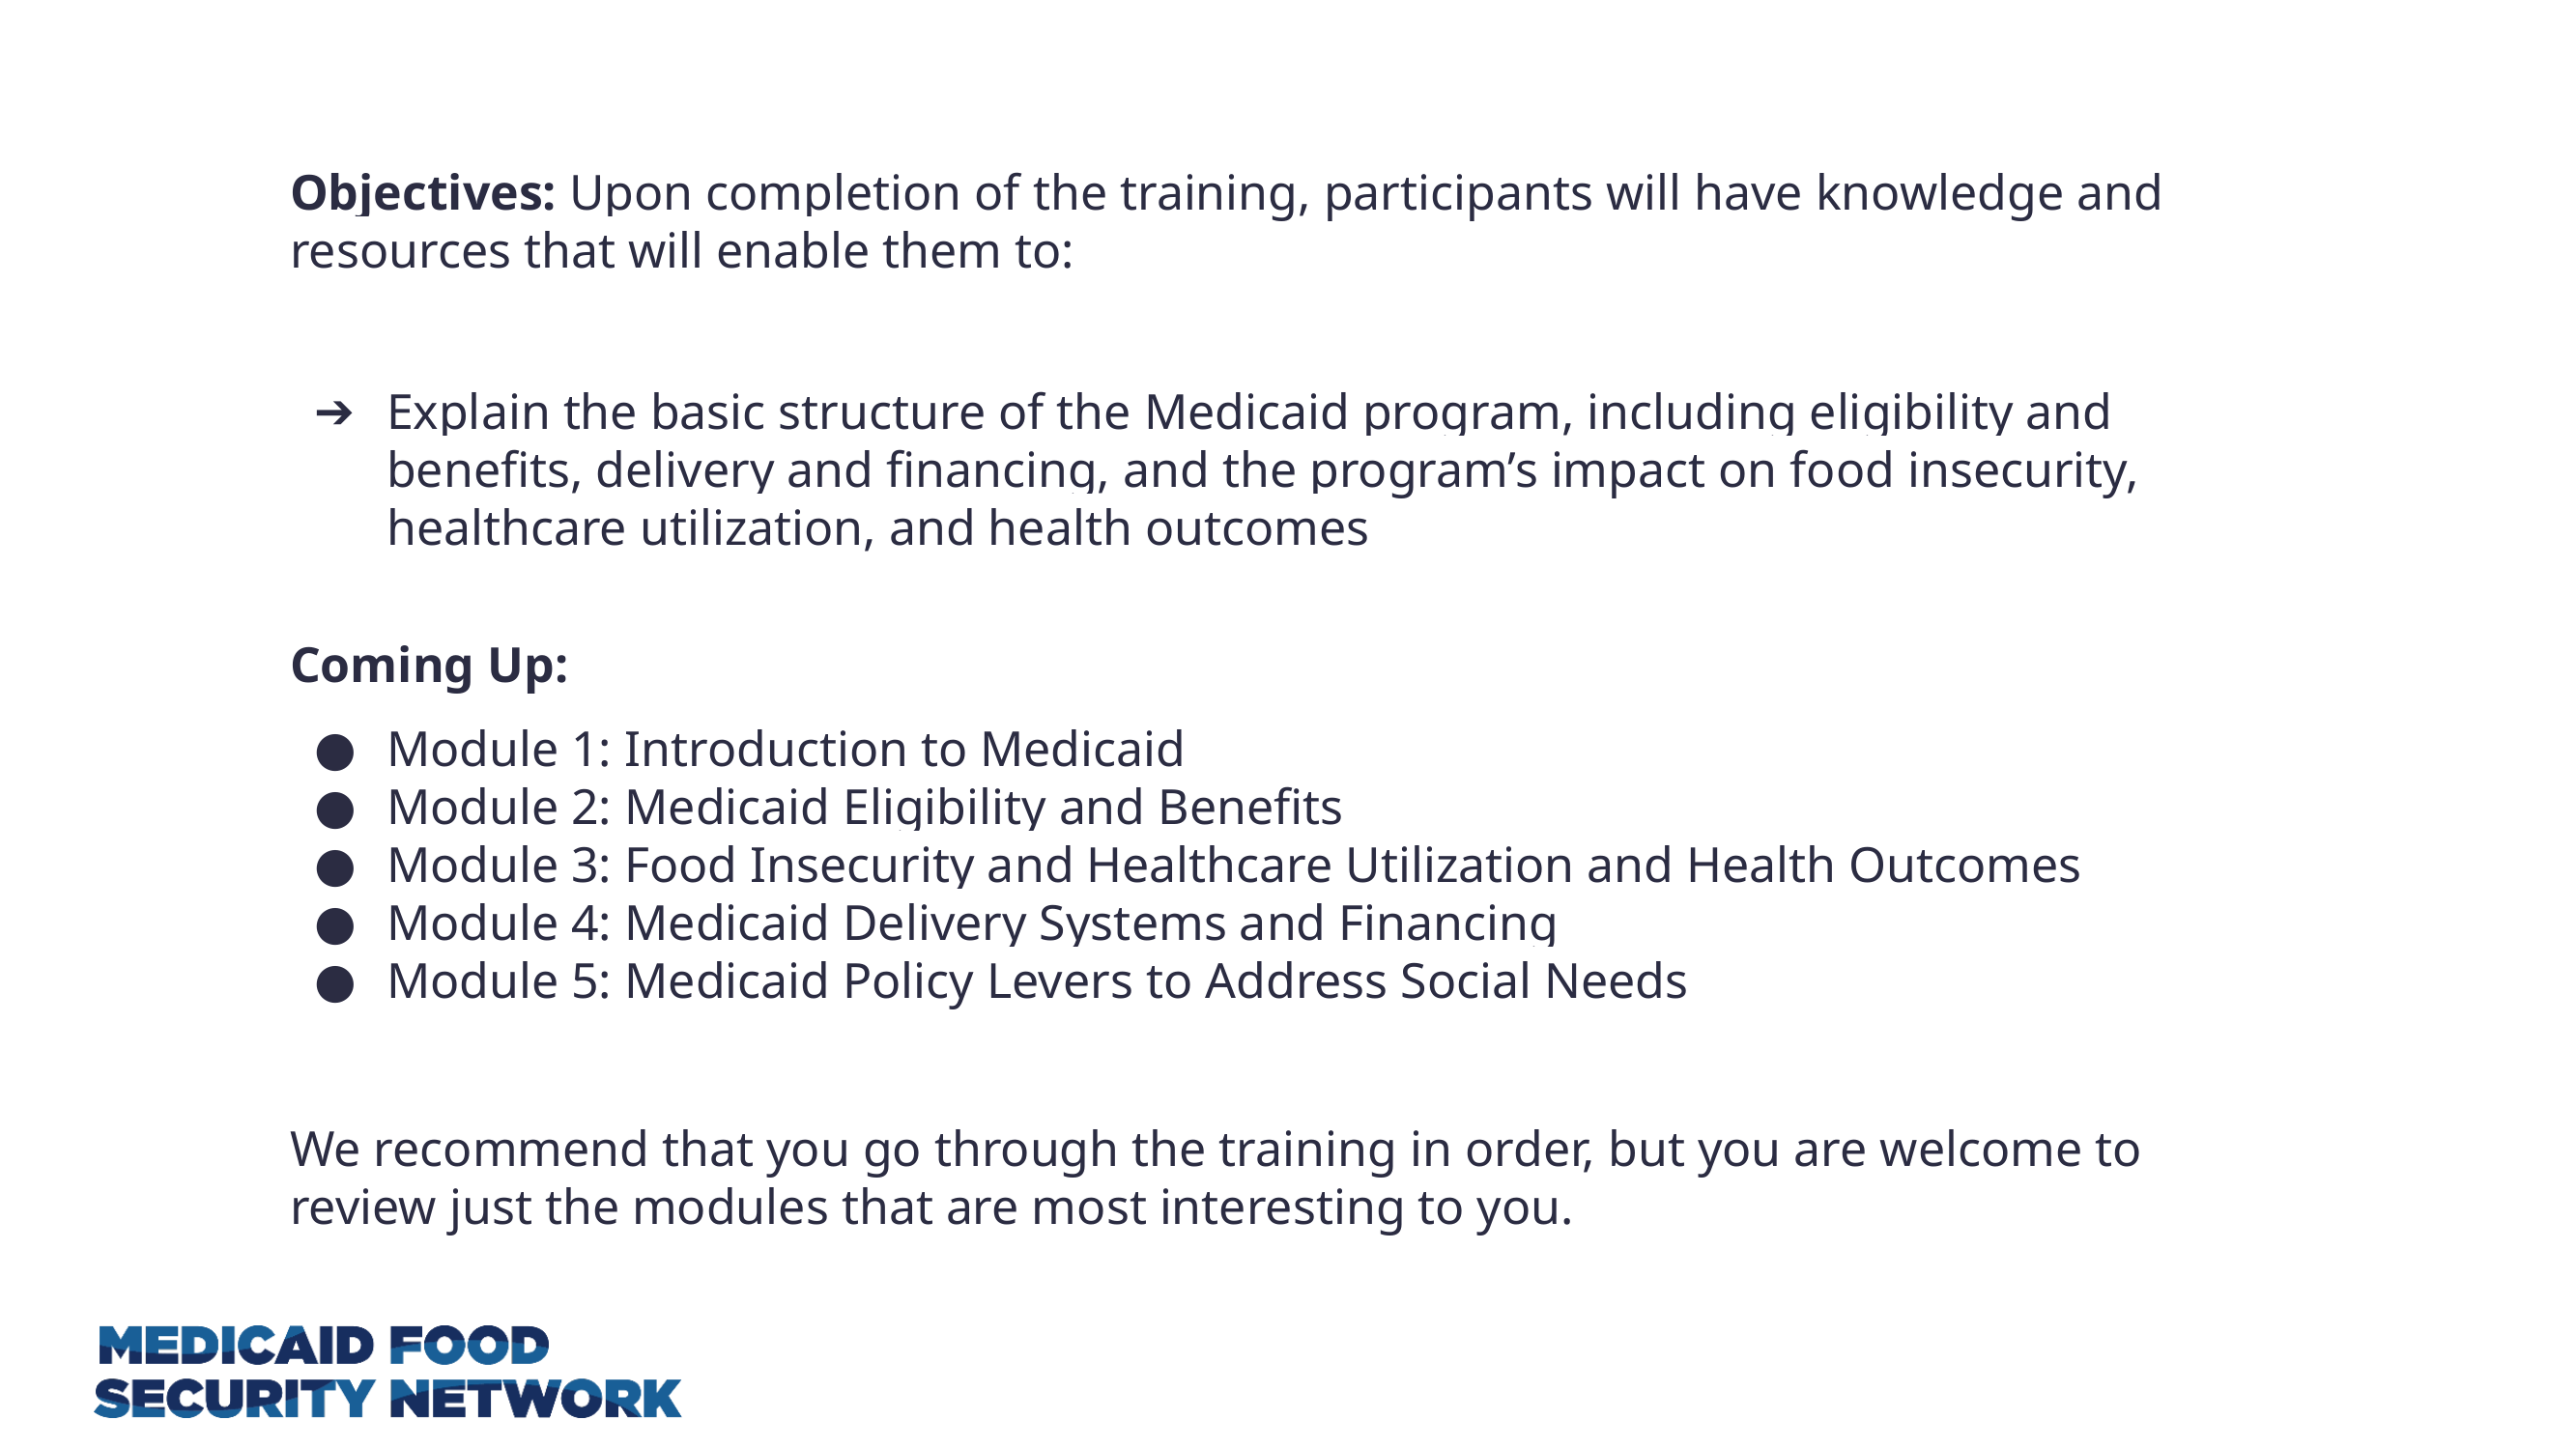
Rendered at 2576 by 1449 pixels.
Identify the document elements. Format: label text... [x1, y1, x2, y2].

list Objectives: Upon completion of the training, participants will have knowledge and resources that will enable them to: Explain the basic structure of the Medicaid program, including eligibility and benefits, delivery and financing, and the program’s impact on food insecurity, healthcare utilization, and health outcomes [271, 152, 2305, 540]
list Coming Up: Module 1: Introduction to Medicaid Module 2: Medicaid Eligibility and Benefits Module 3: Food Insecurity and Healthcare Utilization and Health Outcomes Module 4: Medicaid Delivery Systems and Financing Module 5: Medicaid Policy Levers to Address Social Needs We recommend that you go through the training in order, but you are welcome to review just the modules that are most interesting to you. [271, 540, 2305, 1143]
picture [94, 1325, 682, 1418]
